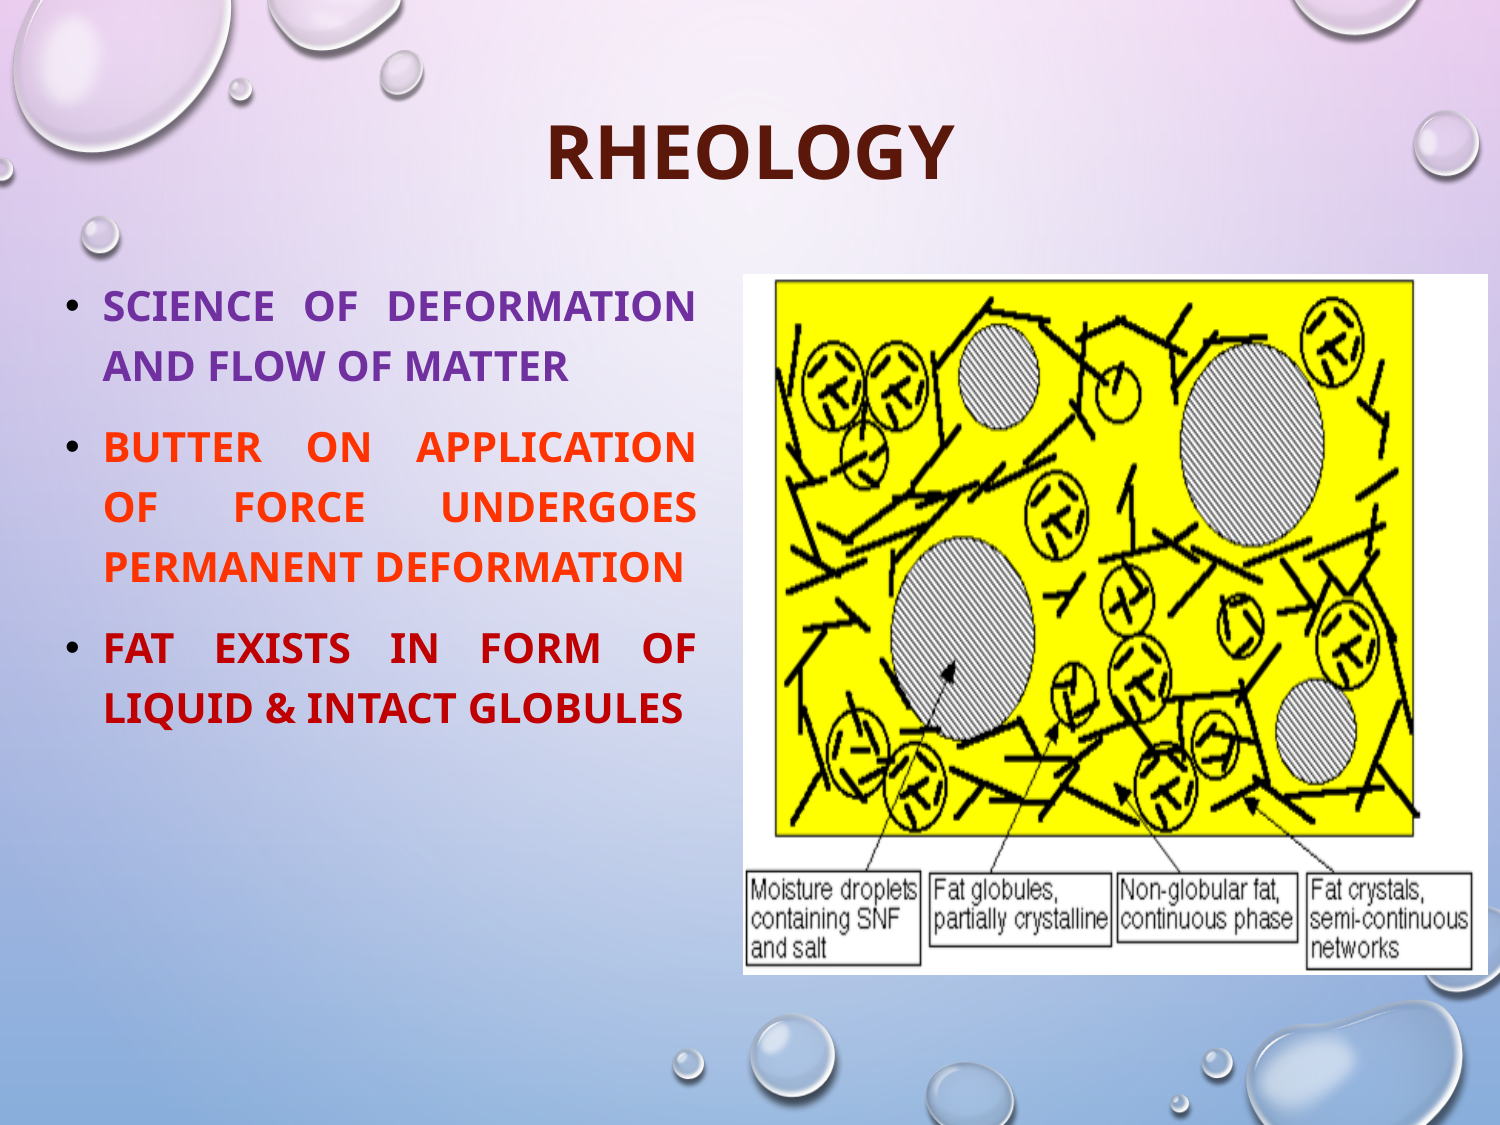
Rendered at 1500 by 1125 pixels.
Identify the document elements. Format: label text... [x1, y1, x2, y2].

title RHEOLOGY [112, 62, 1388, 249]
picture [0, 0, 1500, 1125]
list Science of deformation and flow of matter Butter on application of force undergoes permanent deformation Fat exists in form of liquid & intact globules [50, 262, 713, 1088]
